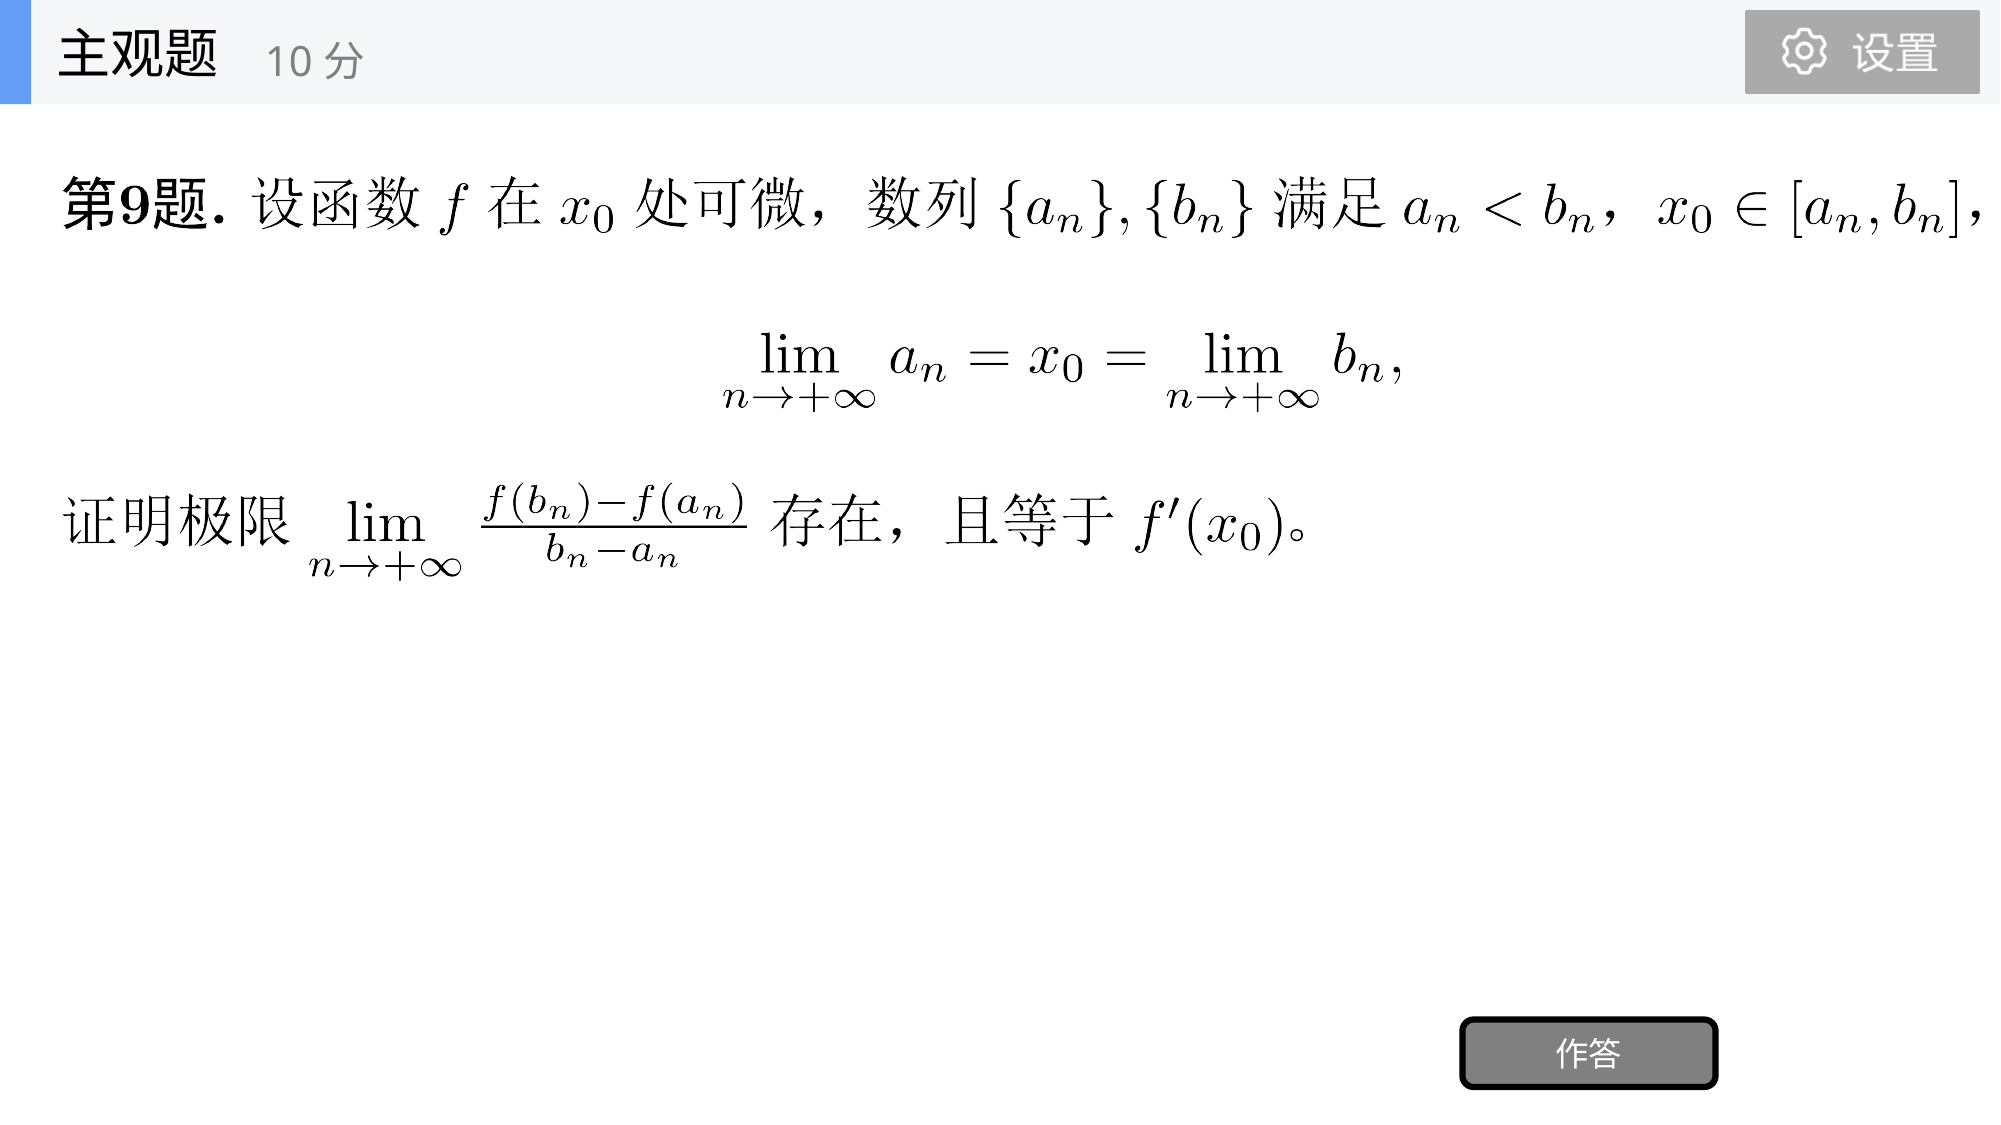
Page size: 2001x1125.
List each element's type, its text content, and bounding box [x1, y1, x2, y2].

picture [62, 175, 1980, 581]
text_box 作答 [1461, 1018, 1717, 1089]
picture [1745, 10, 1980, 94]
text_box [0, 0, 2000, 105]
